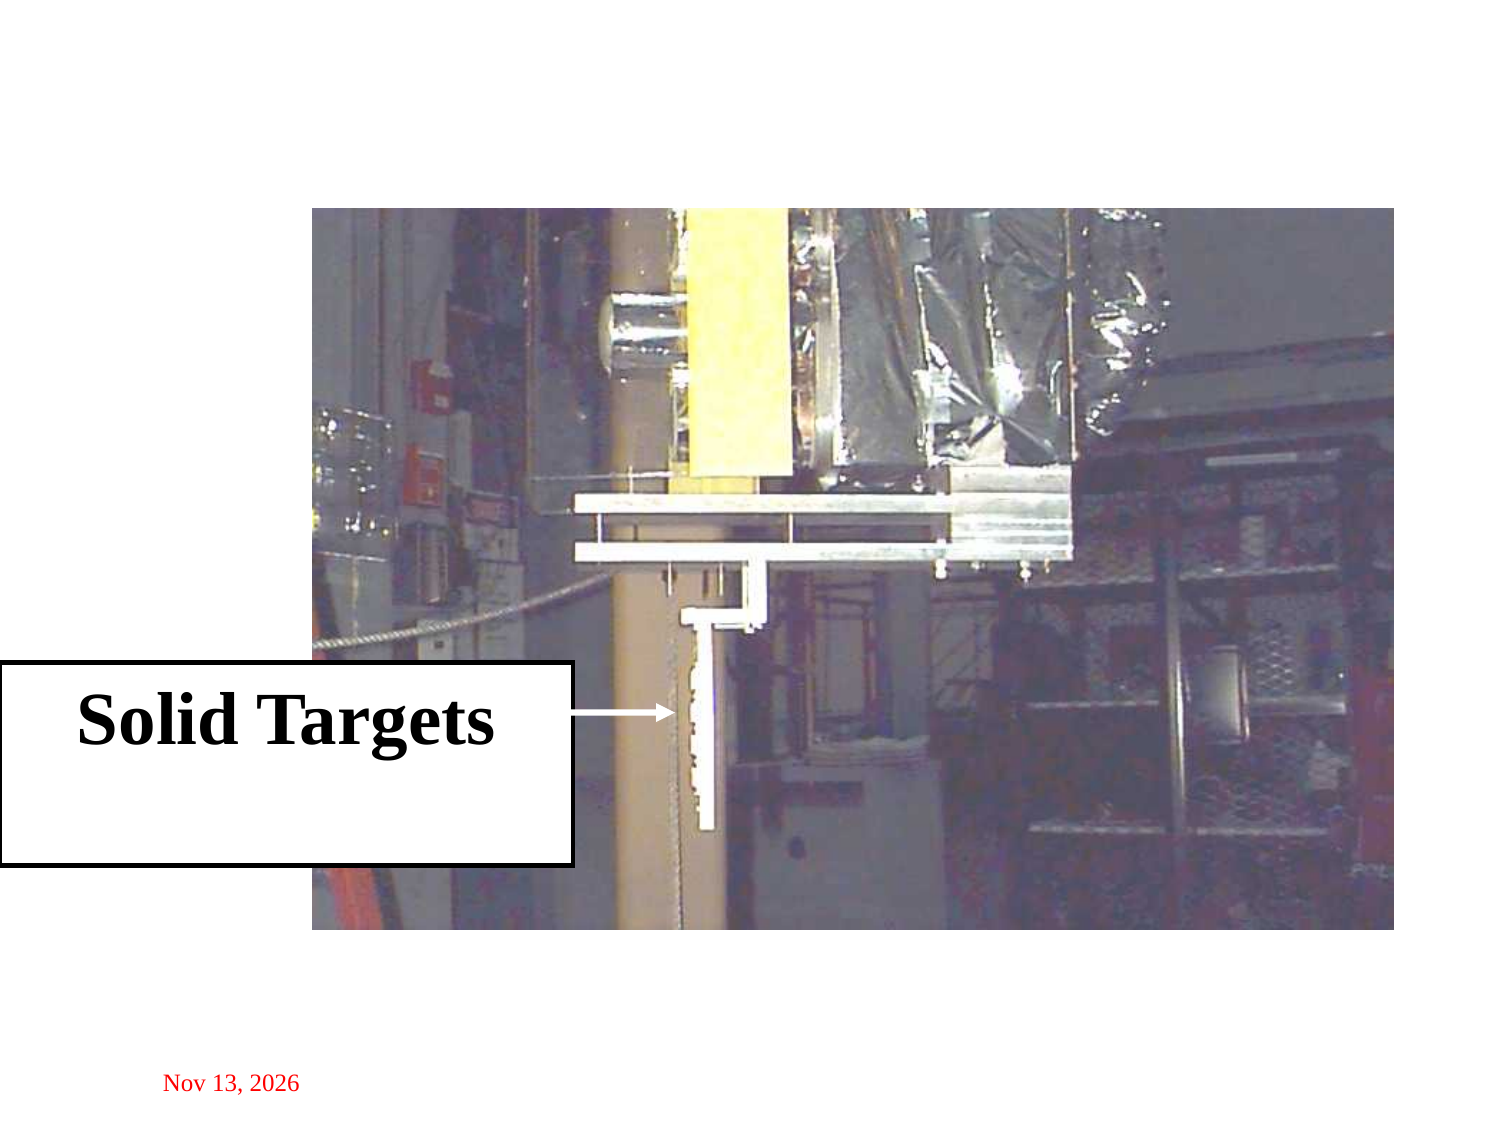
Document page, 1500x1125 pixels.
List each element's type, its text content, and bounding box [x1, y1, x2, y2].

picture [312, 208, 1394, 930]
title Solid Targets [0, 662, 307, 866]
